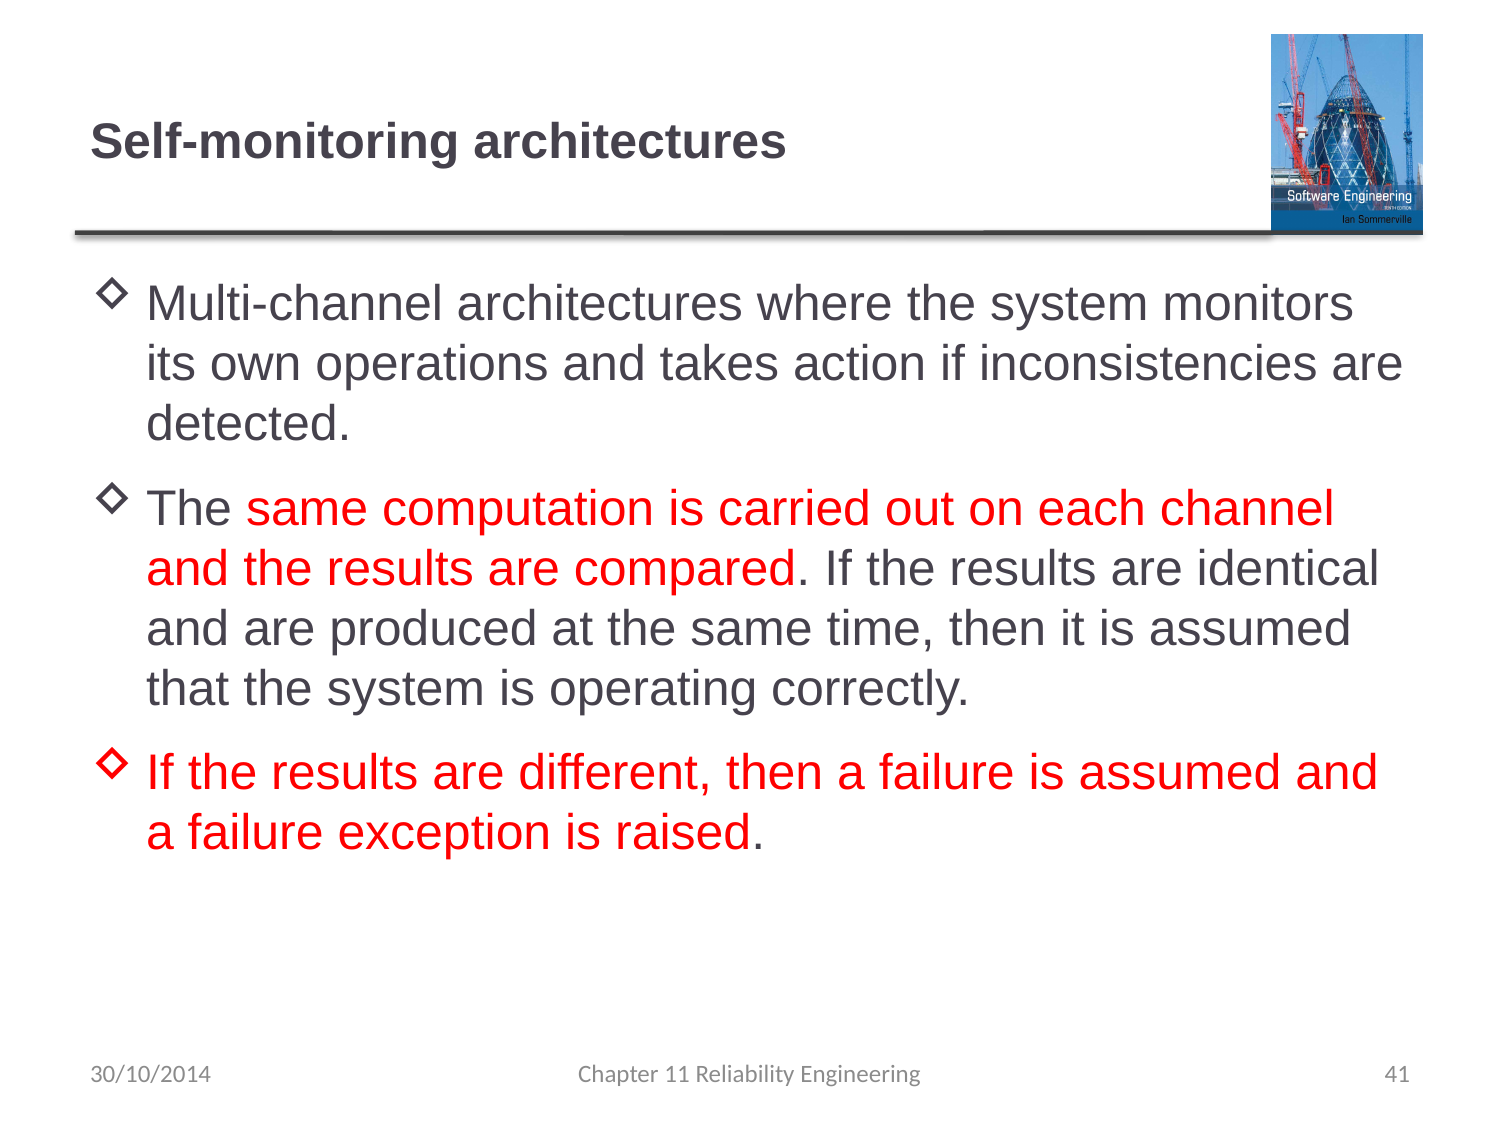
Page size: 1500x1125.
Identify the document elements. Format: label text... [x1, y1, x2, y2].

title Self-monitoring architectures [74, 44, 1272, 233]
list Multi-channel architectures where the system monitors its own operations and takes action if inconsistencies are detected. The same computation is carried out on each channel and the results are compared. If the results are identical and are produced at the same time, then it is assumed that the system is operating correctly. If the results are different, then a failure is assumed and a failure exception is raised. [75, 262, 1425, 1005]
picture [1271, 34, 1423, 230]
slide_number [75, 1042, 425, 1103]
slide_number 41 [1074, 1042, 1425, 1103]
footer Chapter 11 Reliability Engineering [512, 1042, 988, 1103]
